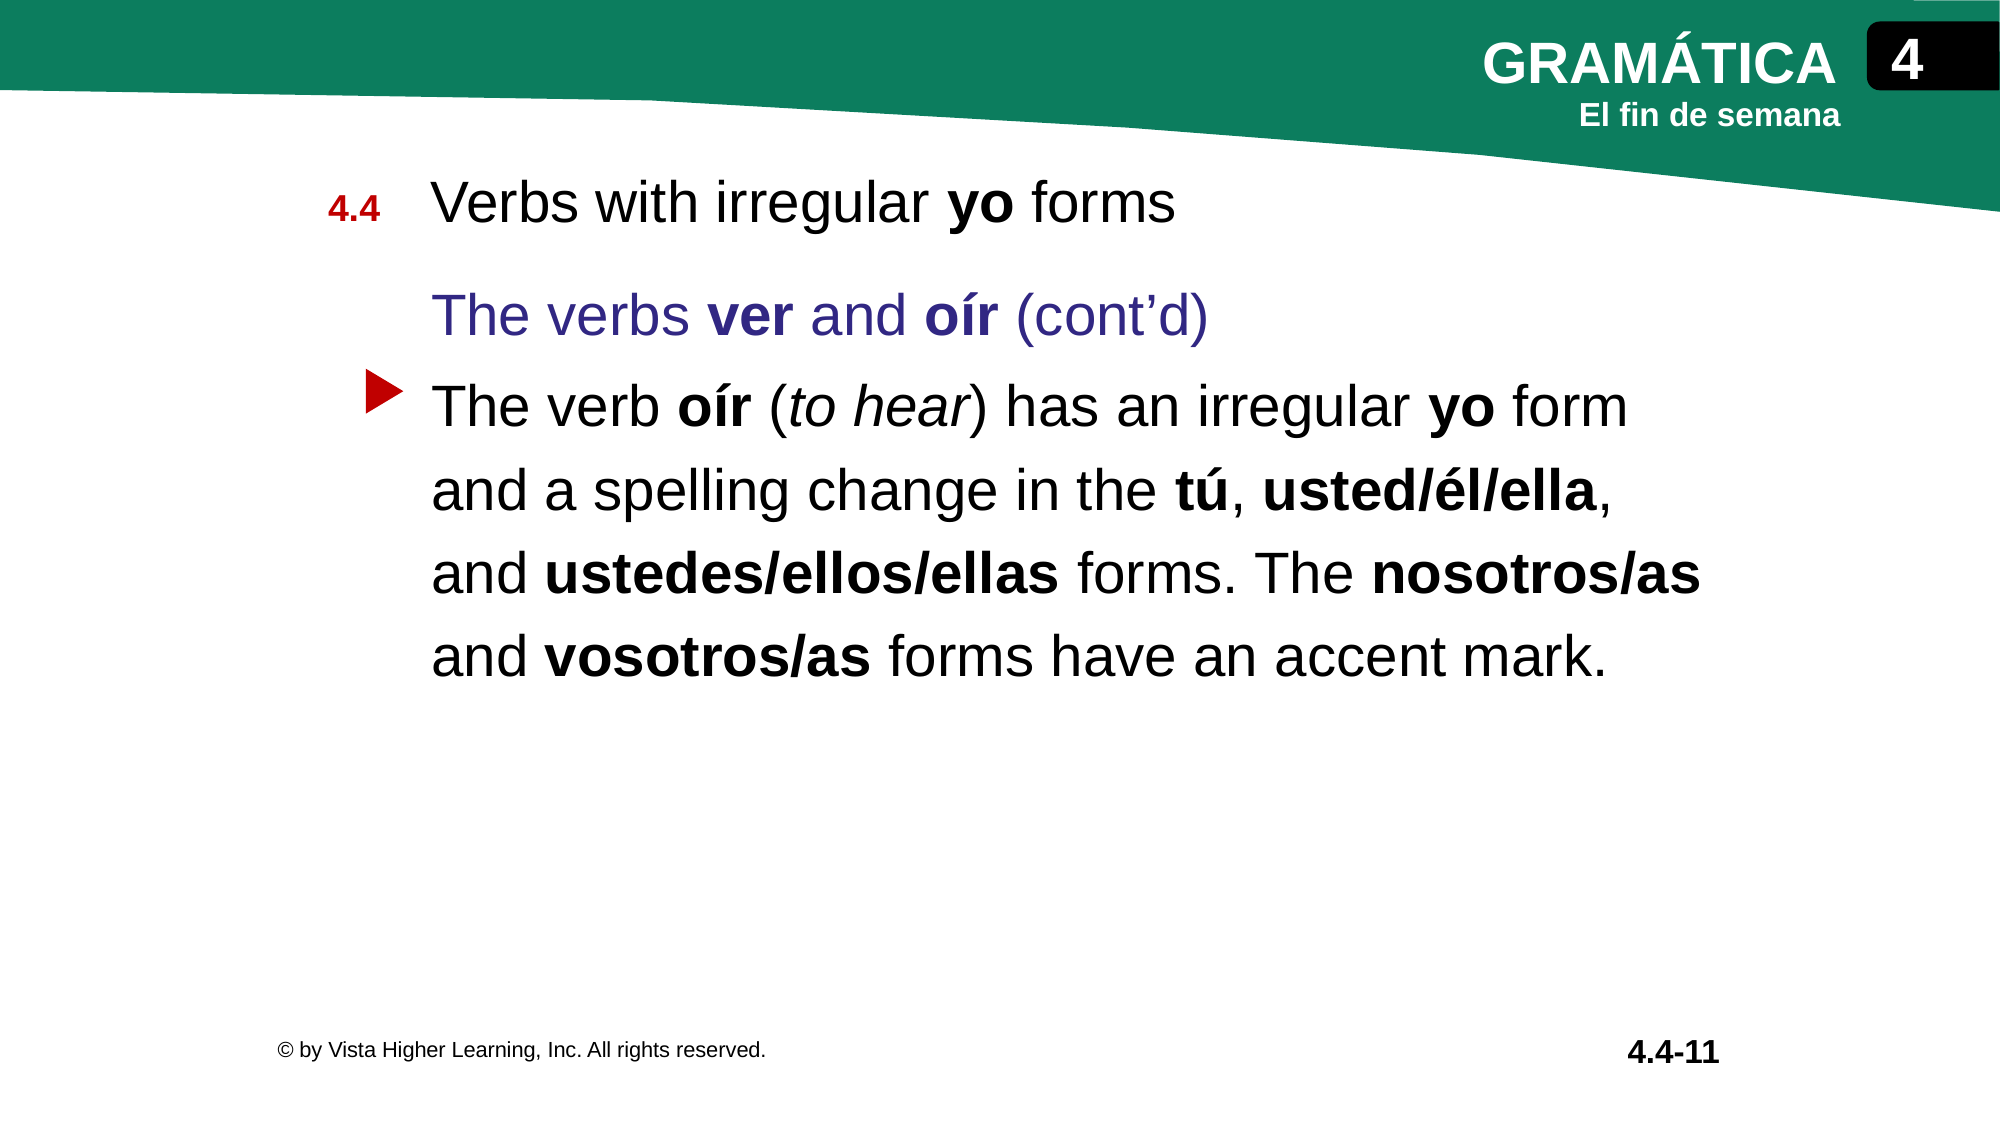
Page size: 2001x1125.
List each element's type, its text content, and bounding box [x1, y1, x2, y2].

list The verb oír (to hear) has an irregular yo form and a spelling change in the tú, usted/él/ella, and ustedes/ellos/ellas forms. The nosotros/as and vosotros/as forms have an accent mark. [341, 347, 1725, 438]
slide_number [1283, 1023, 1735, 1077]
text_box The verbs ver and oír (cont’d) [416, 270, 1231, 355]
text_box [364, 367, 405, 415]
footer © by Vista Higher Learning, Inc. All rights reserved. [262, 1023, 1231, 1076]
